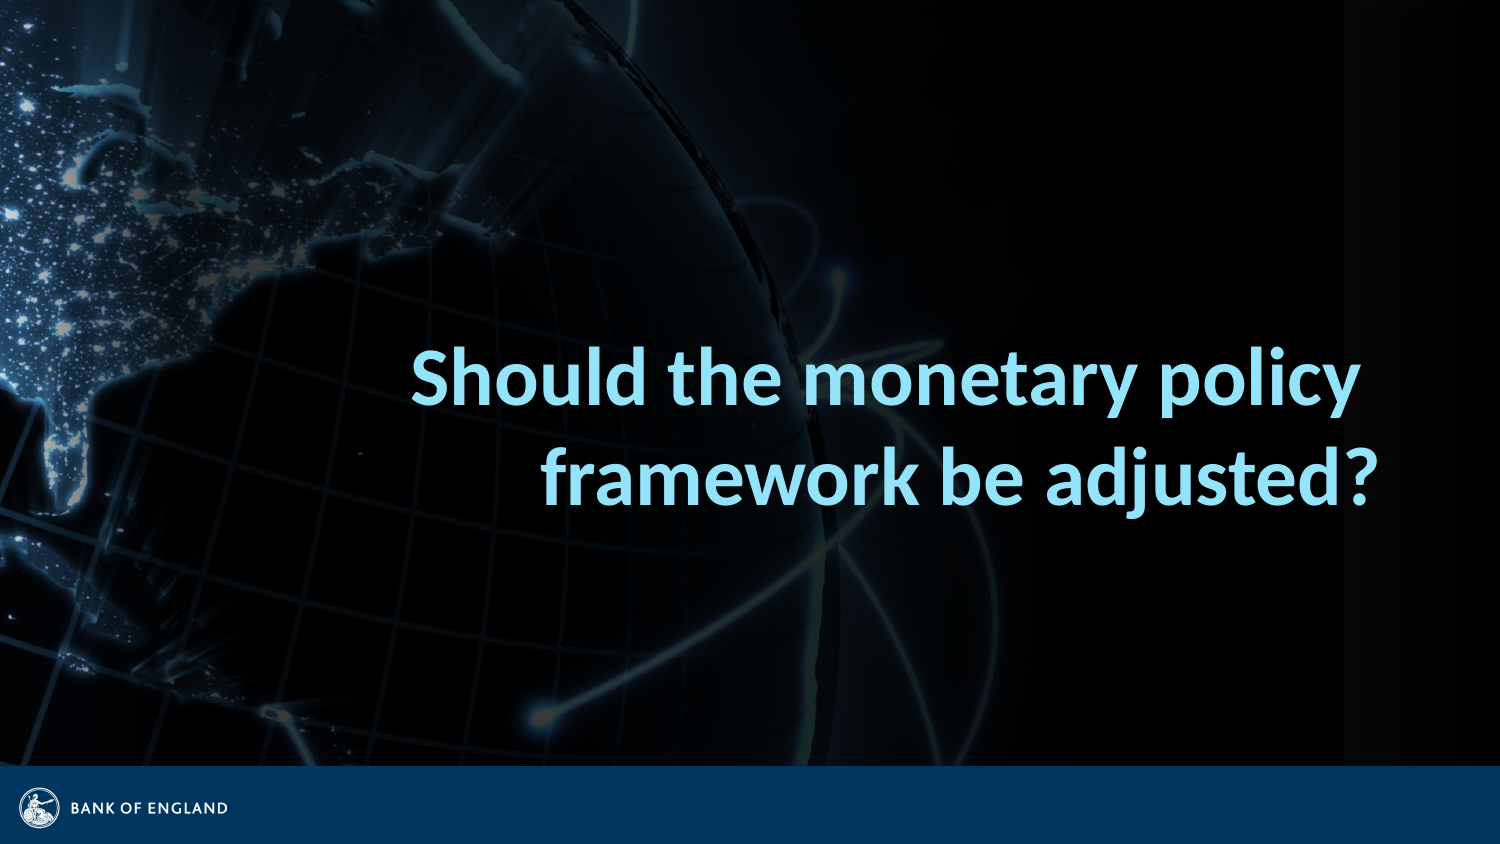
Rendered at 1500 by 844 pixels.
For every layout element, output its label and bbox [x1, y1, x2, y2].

picture [0, 766, 1500, 844]
text_box [0, 0, 1500, 765]
